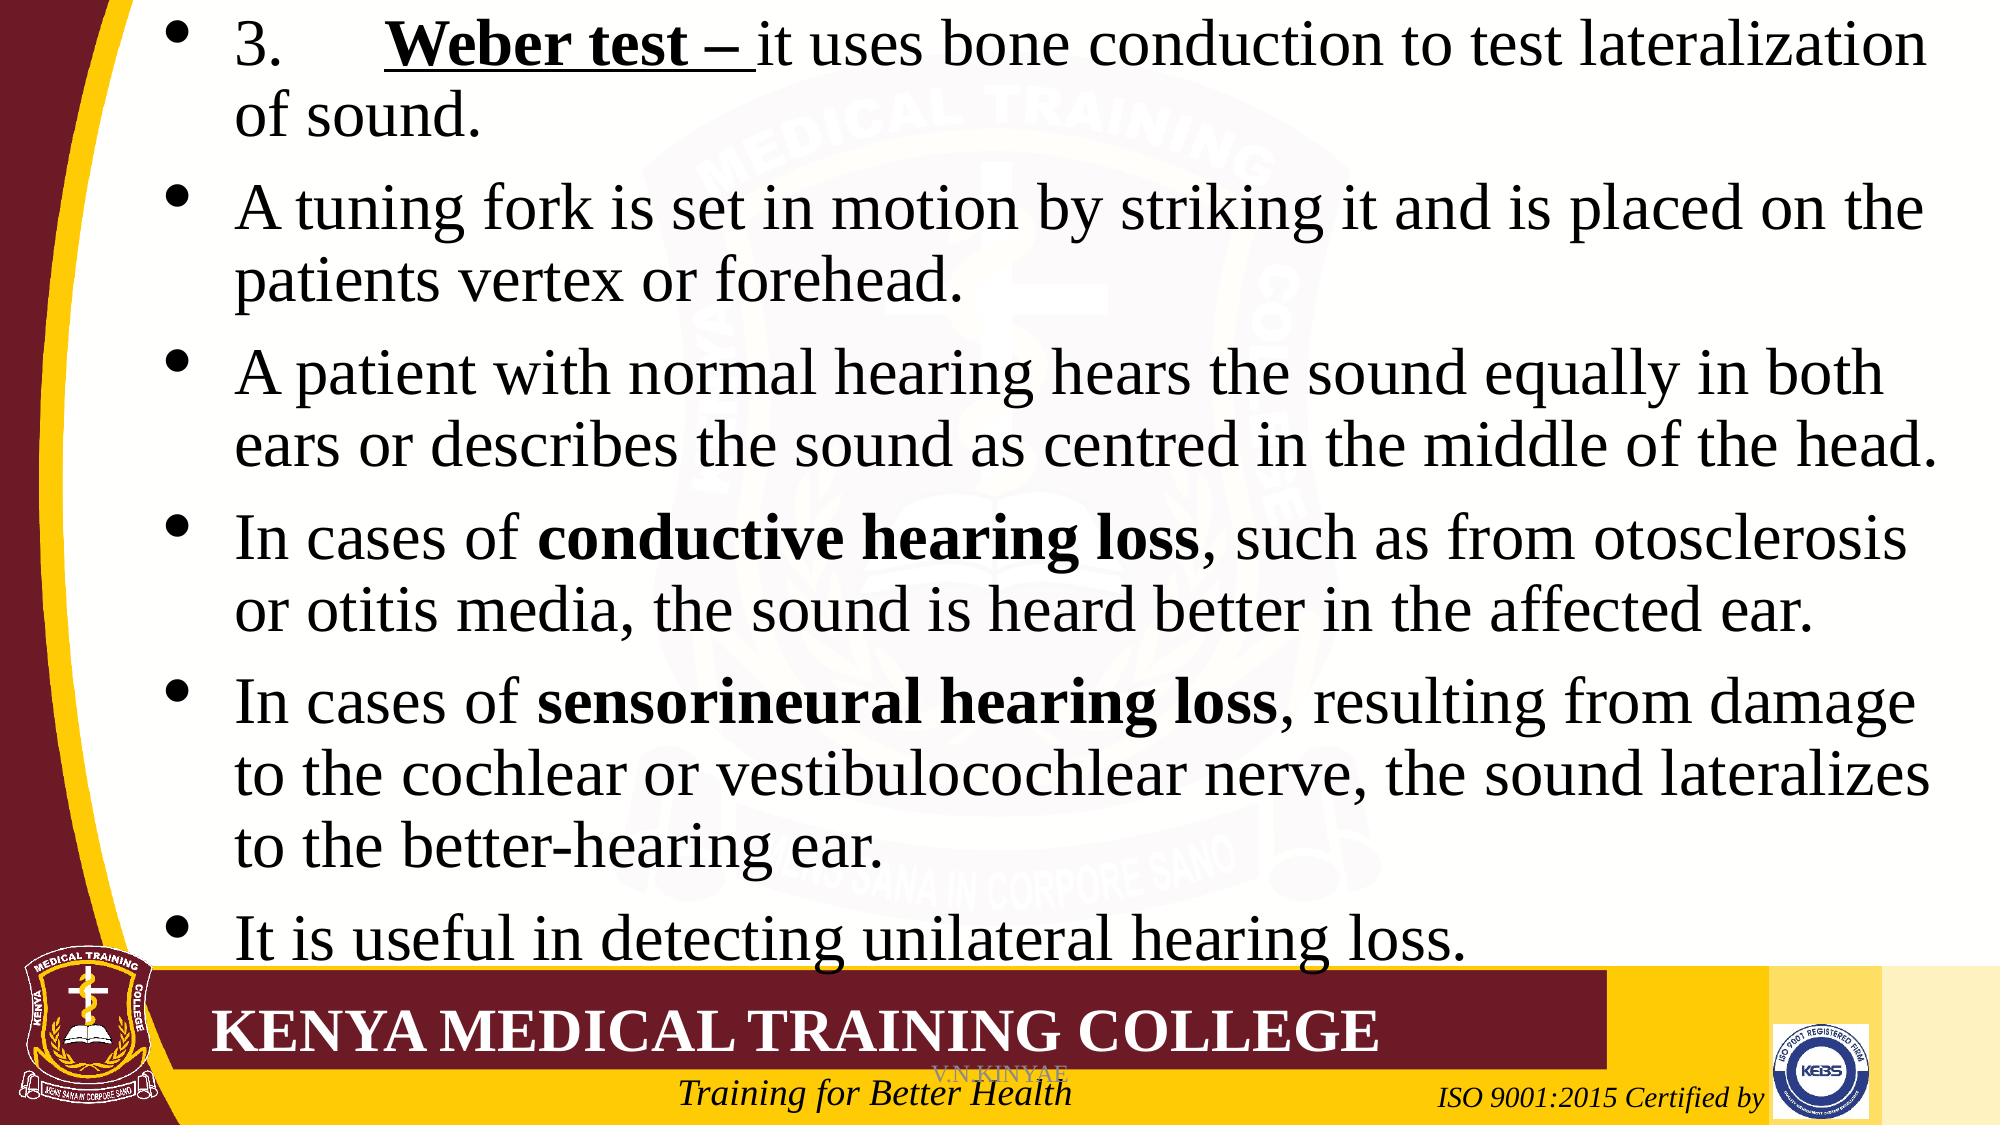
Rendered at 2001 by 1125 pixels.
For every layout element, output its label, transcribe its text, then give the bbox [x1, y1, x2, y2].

footer V.N.KINYAE [662, 1042, 1338, 1103]
list 3. Weber test – it uses bone conduction to test lateralization of sound. A tuning fork is set in motion by striking it and is placed on the patients vertex or forehead. A patient with normal hearing hears the sound equally in both ears or describes the sound as centred in the middle of the head. In cases of conductive hearing loss, such as from otosclerosis or otitis media, the sound is heard better in the affected ear. In cases of sensorineural hearing loss, resulting from damage to the cochlear or vestibulocochlear nerve, the sound lateralizes to the better-hearing ear. It is useful in detecting unilateral hearing loss. [129, 0, 1969, 942]
picture [0, 0, 2000, 1125]
